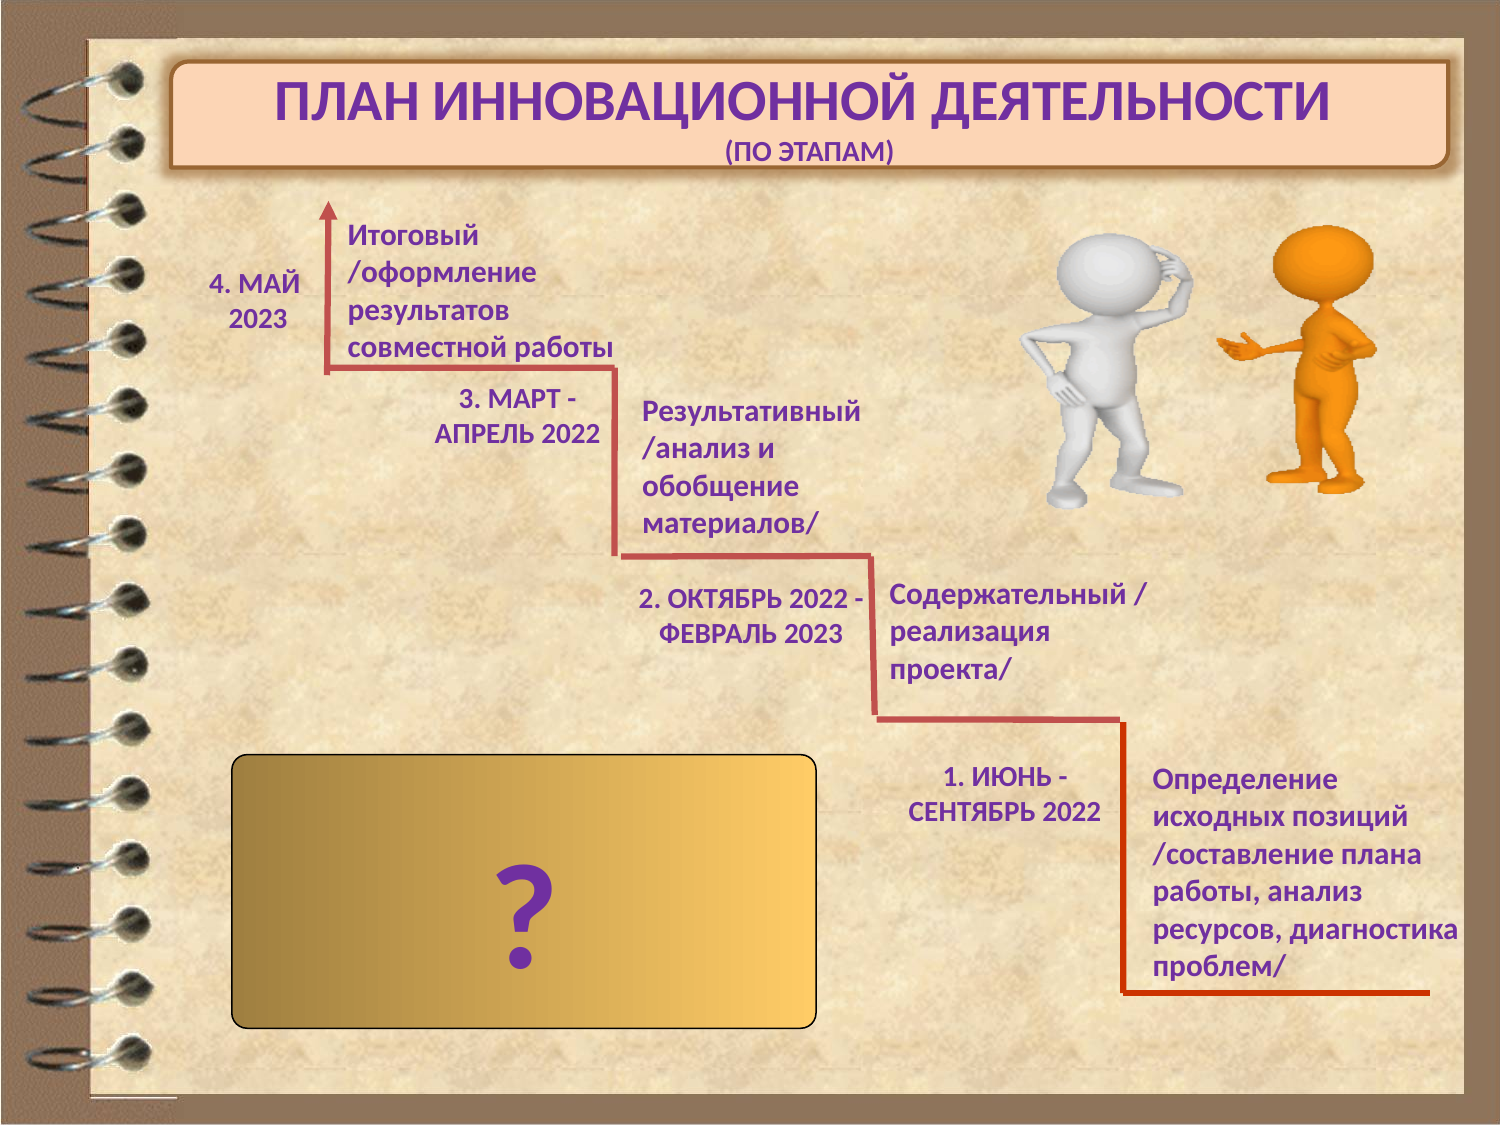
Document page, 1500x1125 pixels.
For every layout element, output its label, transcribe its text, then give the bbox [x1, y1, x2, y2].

text_box 4. МАЙ 2023 [194, 256, 322, 342]
text_box ? [231, 754, 817, 1029]
text_box ПЛАН ИННОВАЦИОННОЙ ДЕЯТЕЛЬНОСТИ (ПО ЭТАПАМ) [168, 59, 1451, 170]
text_box [466, 743, 786, 754]
text_box Результативный /анализ и обобщение материалов/ [627, 382, 920, 548]
text_box 2. ОКТЯБРЬ 2022 - ФЕВРАЛЬ 2023 [621, 572, 882, 658]
text_box Определение исходных позиций /составление плана работы, анализ ресурсов, диагностика проблем/ [1137, 750, 1479, 991]
text_box Итоговый /оформление результатов совместной работы [332, 206, 668, 372]
text_box 1. ИЮНЬ - СЕНТЯБРЬ 2022 [890, 749, 1120, 835]
text_box [322, 200, 332, 376]
text_box 3. МАРТ - АПРЕЛЬ 2022 [417, 371, 618, 457]
picture [0, 0, 1500, 1125]
text_box Содержательный /реализация проекта/ [874, 565, 1176, 693]
